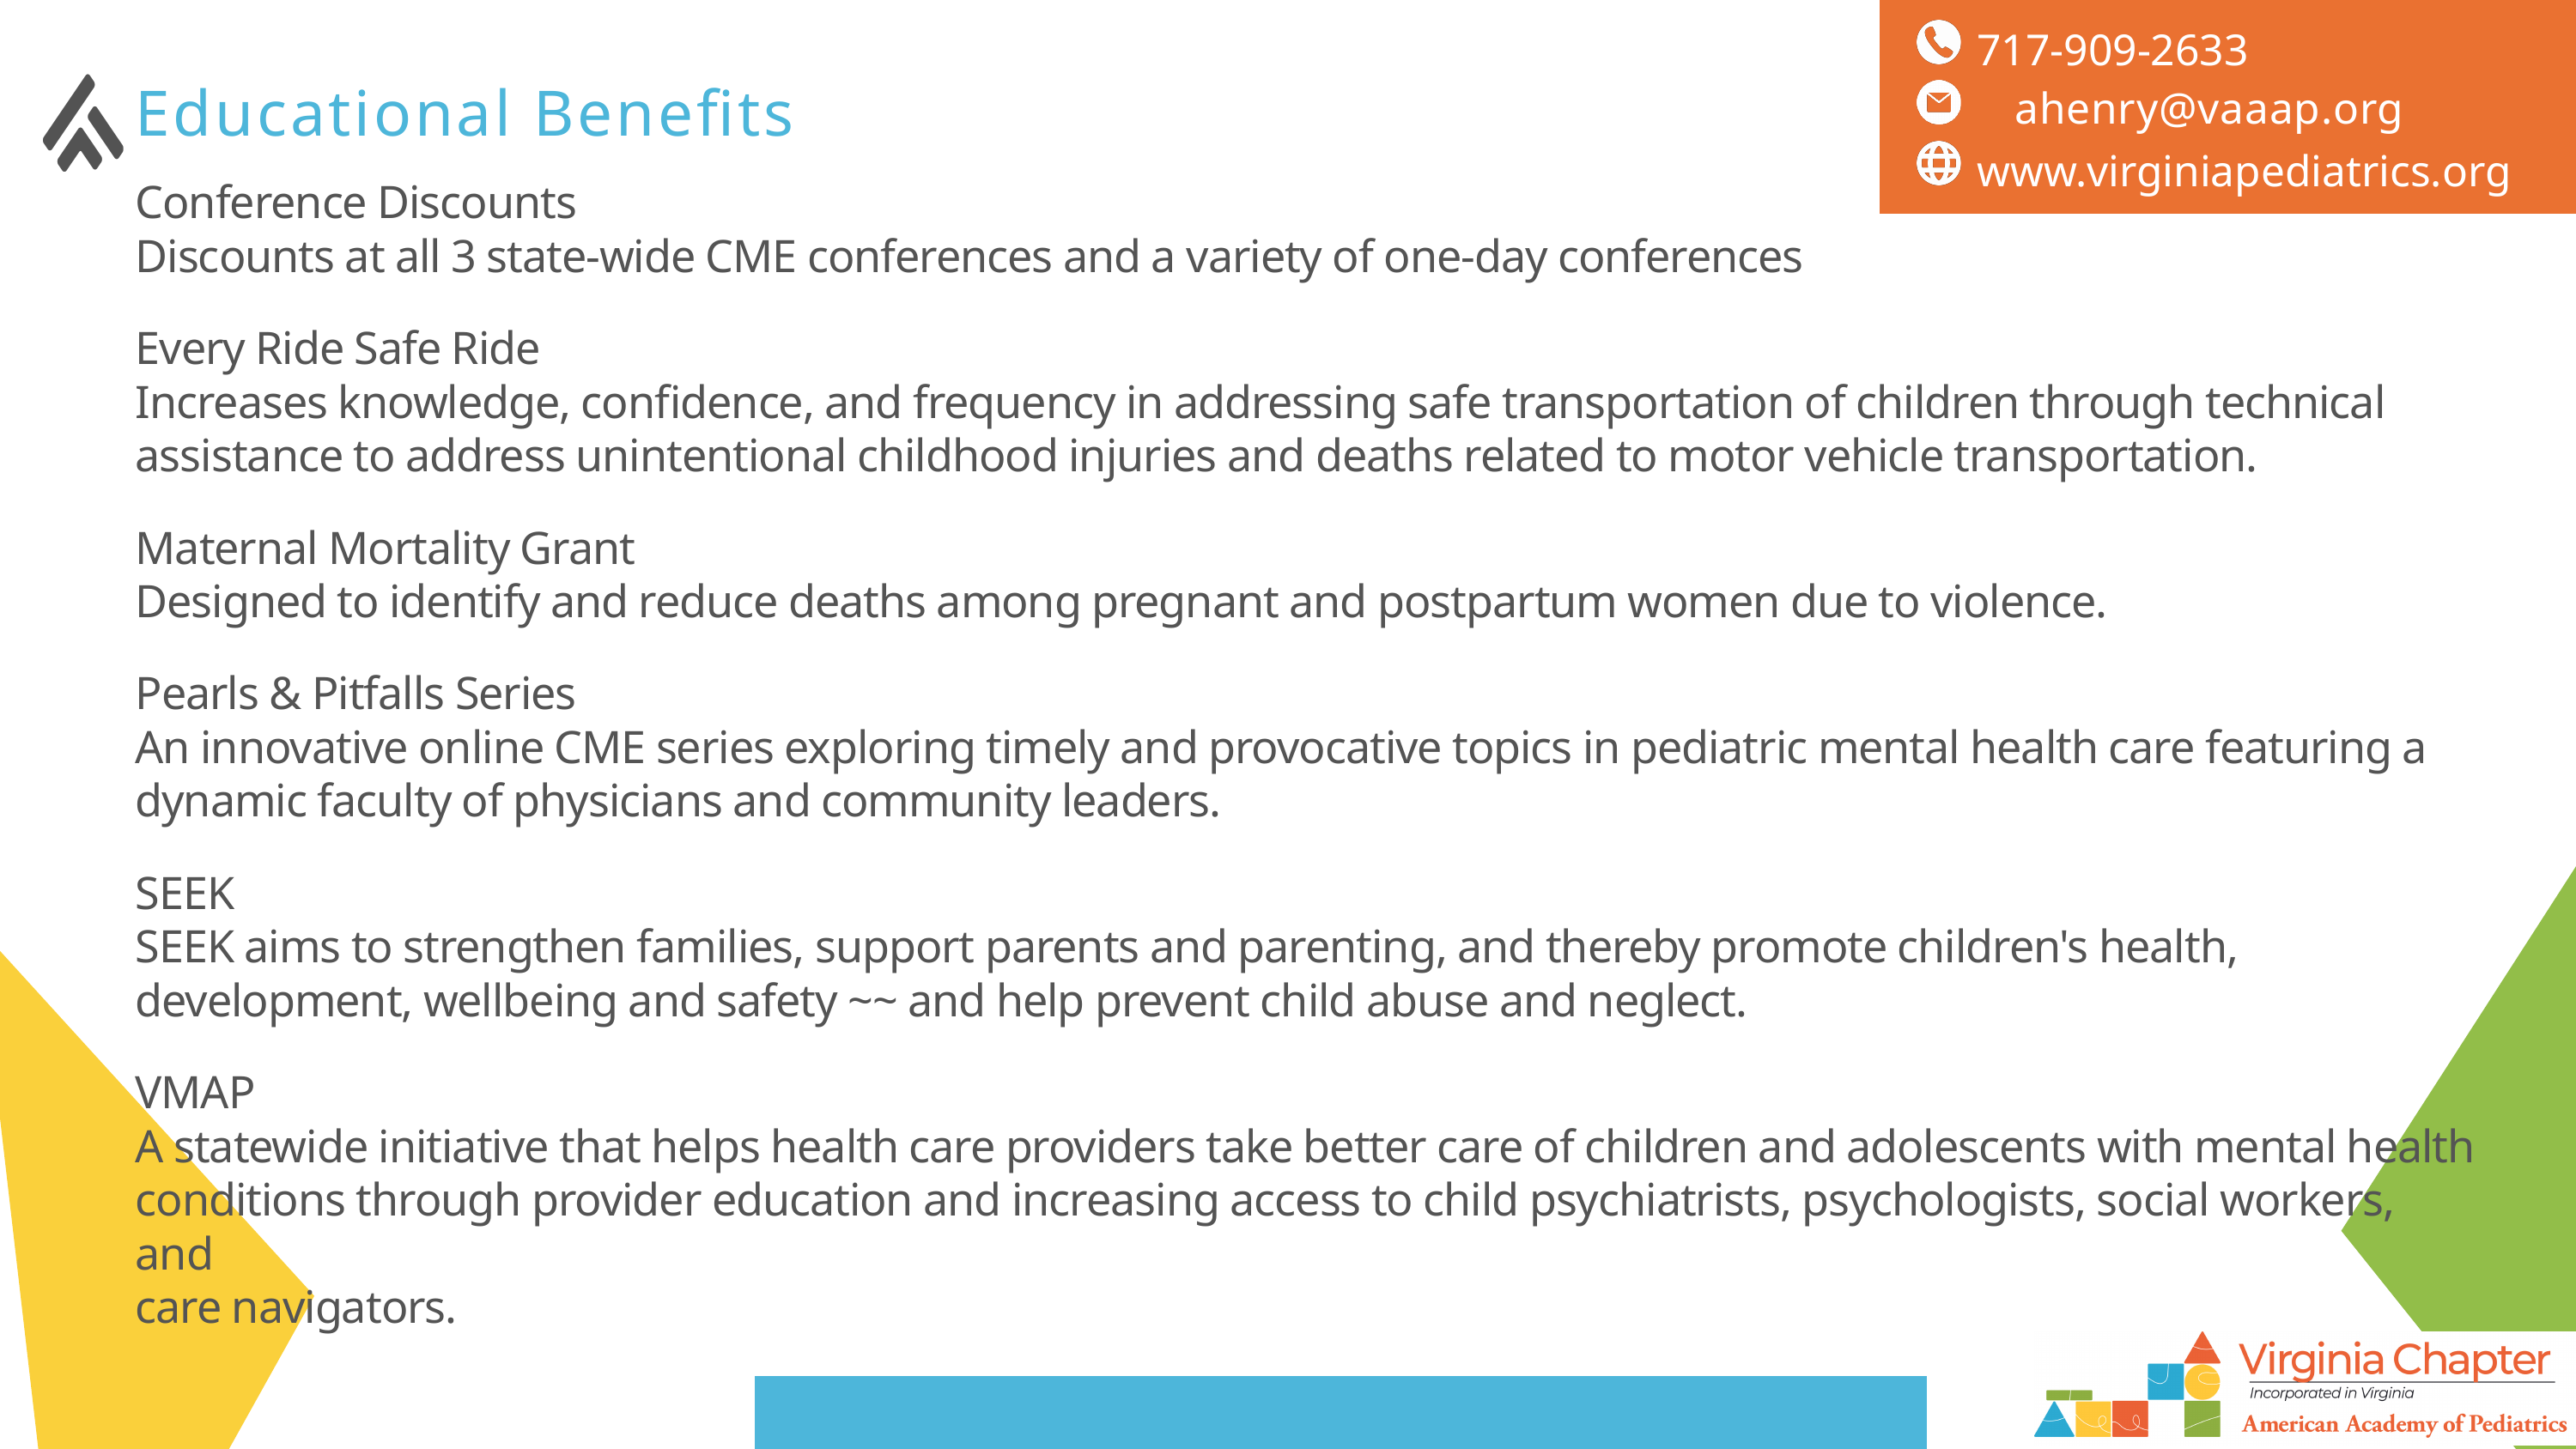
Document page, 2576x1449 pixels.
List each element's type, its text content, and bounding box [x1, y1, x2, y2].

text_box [1879, 0, 2576, 214]
text_box [43, 74, 124, 172]
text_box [0, 1167, 575, 1449]
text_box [754, 1375, 1927, 1449]
text_box Educational Benefits [135, 88, 1083, 149]
text_box Conference Discounts Discounts at all 3 state-wide CME conferences and a variety of one-day conferences Every Ride Safe Ride Increases knowledge, confidence, and frequency in addressing safe transportation of children through technical assistance to address unintentional childhood injuries and deaths related to motor vehicle transportation. Maternal Mortality Grant Designed to identify and reduce deaths among pregnant and postpartum women due to violence. Pearls & Pitfalls Series An innovative online CME series exploring timely and provocative topics in pediatric mental health care featuring a dynamic faculty of physicians and community leaders. SEEK SEEK aims to strengthen families, support parents and parenting, and thereby promote children's health, development, wellbeing and safety ~~ and help prevent child abuse and neglect. VMAP A statewide initiative that helps health care providers take better care of children and adolescents with mental health conditions through provider education and increasing access to child psychiatrists, psychologists, social workers, and care navigators. [135, 173, 2478, 1333]
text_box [2081, 1076, 2576, 1370]
text_box [2033, 1333, 2576, 1446]
